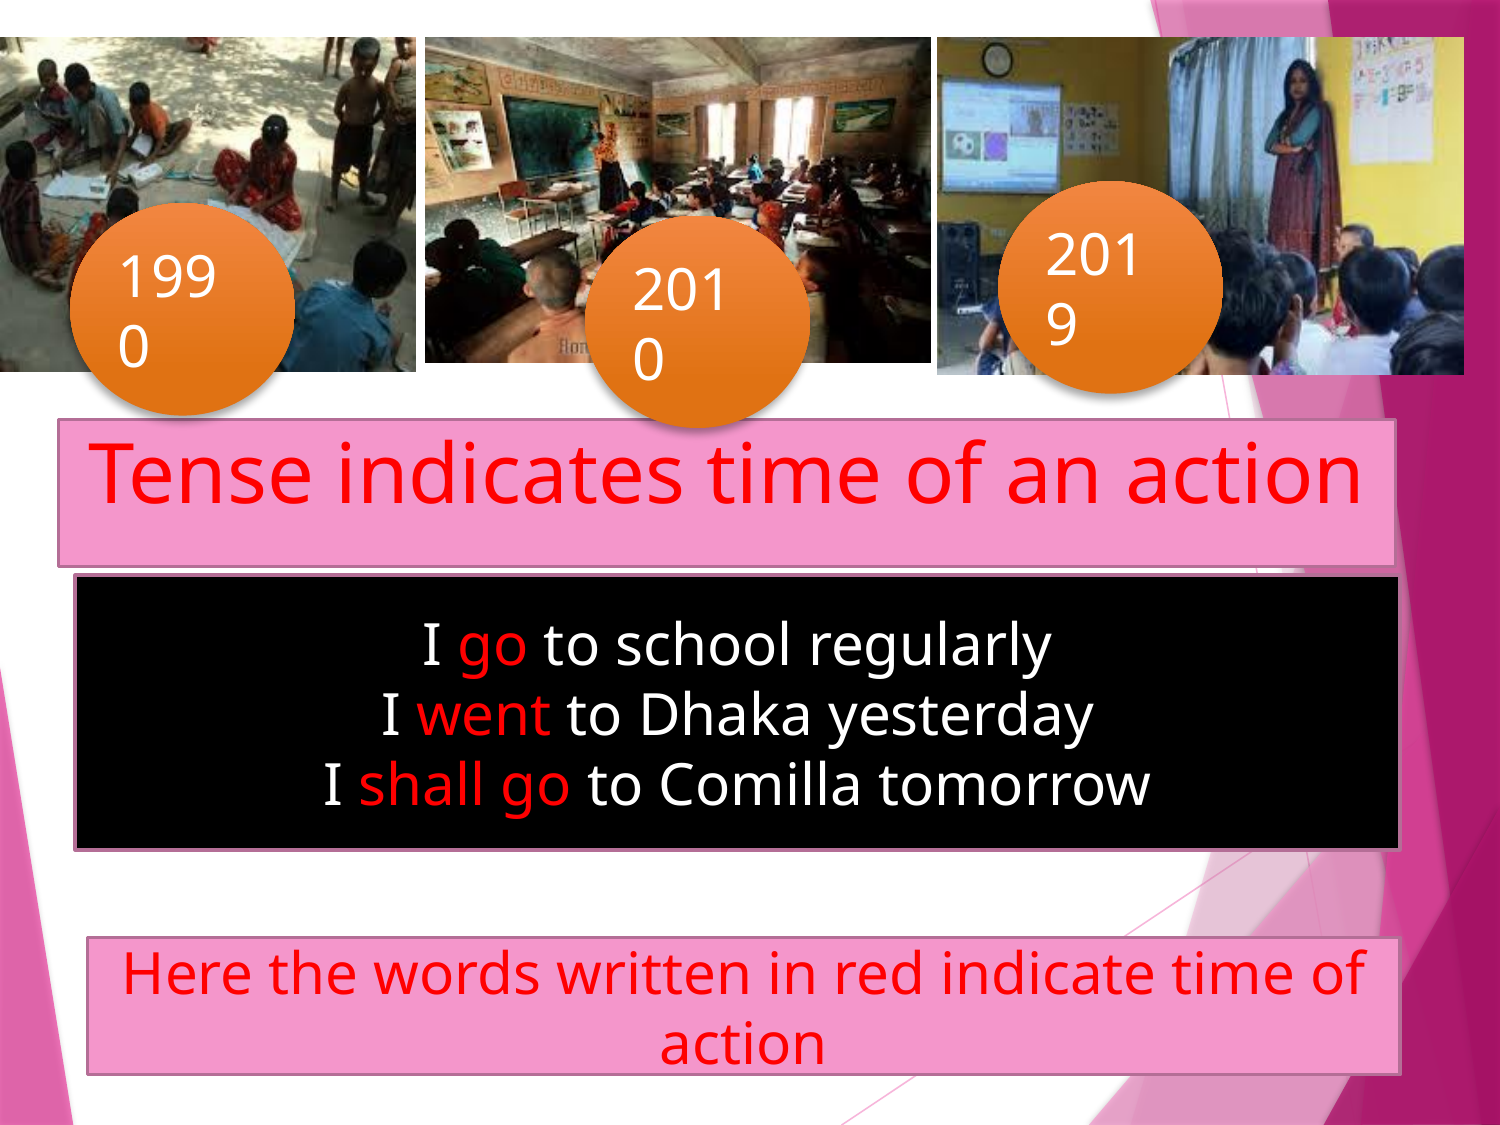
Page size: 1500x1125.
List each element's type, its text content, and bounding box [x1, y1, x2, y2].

text_box Tense indicates time of an action [57, 418, 1397, 568]
text_box 2019 [1066, 385, 1156, 394]
picture [0, 36, 417, 373]
picture [424, 36, 932, 363]
text_box 1990 [100, 382, 265, 416]
picture [936, 36, 1464, 376]
text_box 2010 [598, 372, 797, 429]
text_box Here the words written in red indicate time of action [86, 936, 1402, 1076]
text_box I go to school regularly I went to Dhaka yesterday I shall go to Comilla tomorrow [73, 573, 1402, 852]
